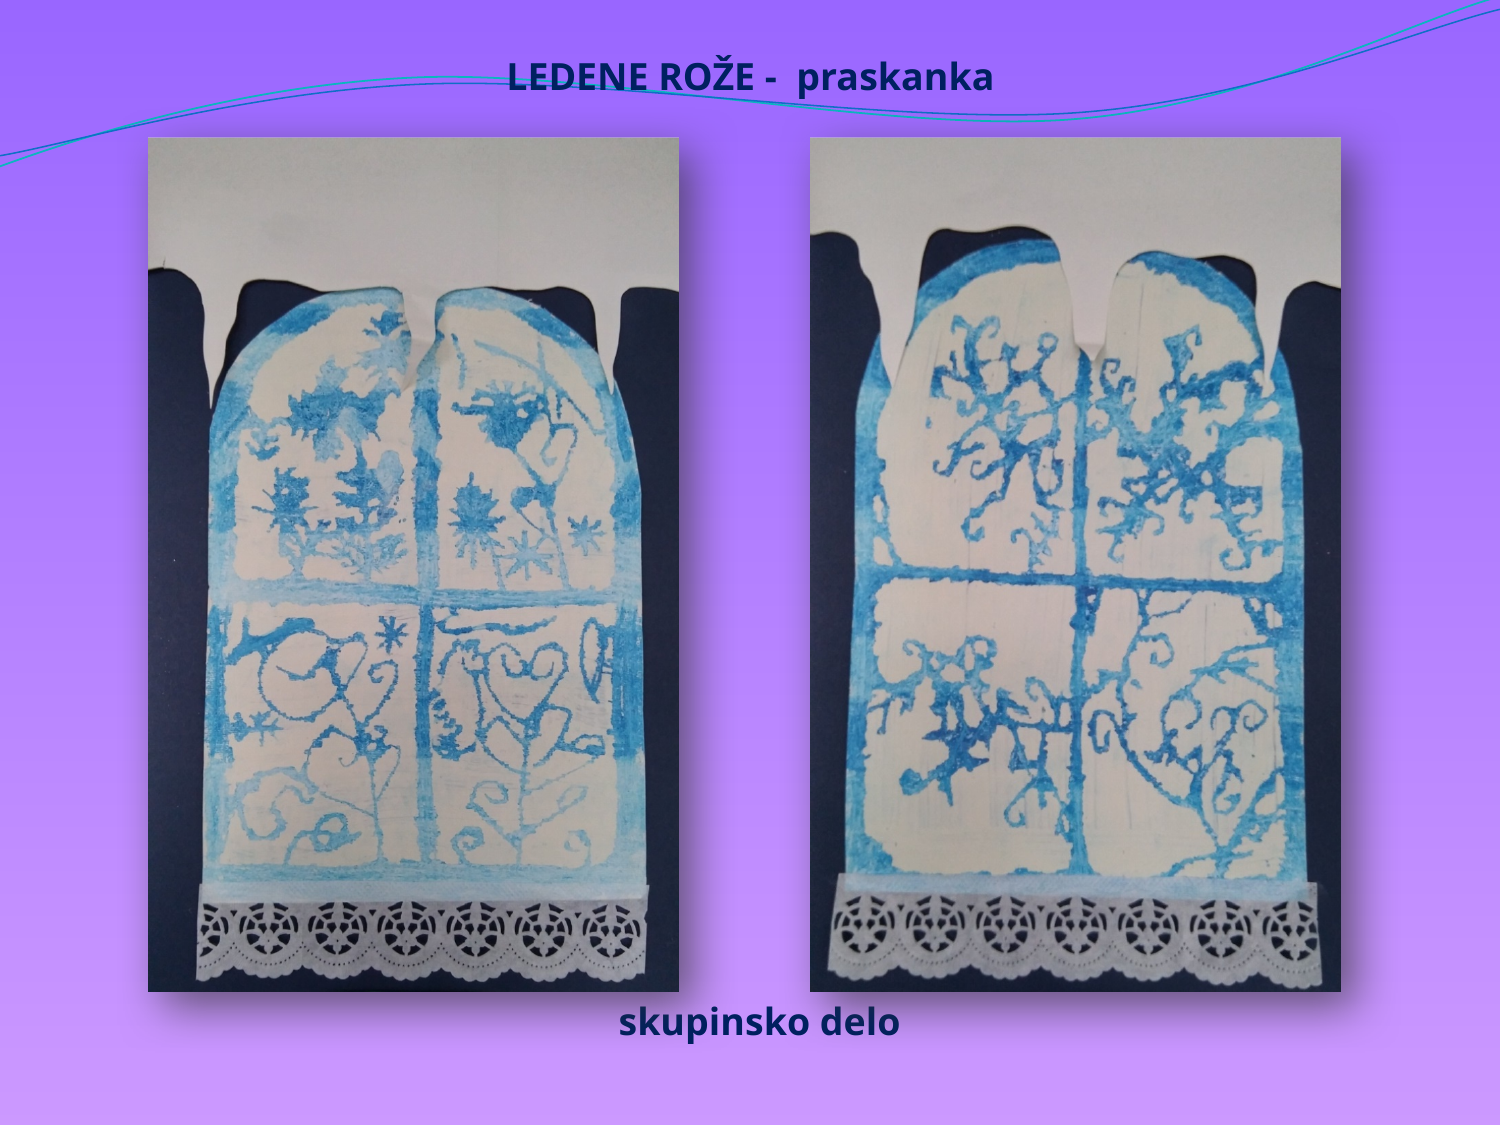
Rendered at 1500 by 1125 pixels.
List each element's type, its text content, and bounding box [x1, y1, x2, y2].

picture [810, 841, 1341, 992]
subtitle LEDENE ROŽE - praskanka skupinsko delo [53, 843, 1459, 1083]
picture [148, 841, 679, 992]
picture [0, 139, 1500, 831]
subtitle LEDENE ROŽE - praskanka skupinsko delo [53, 45, 1459, 297]
